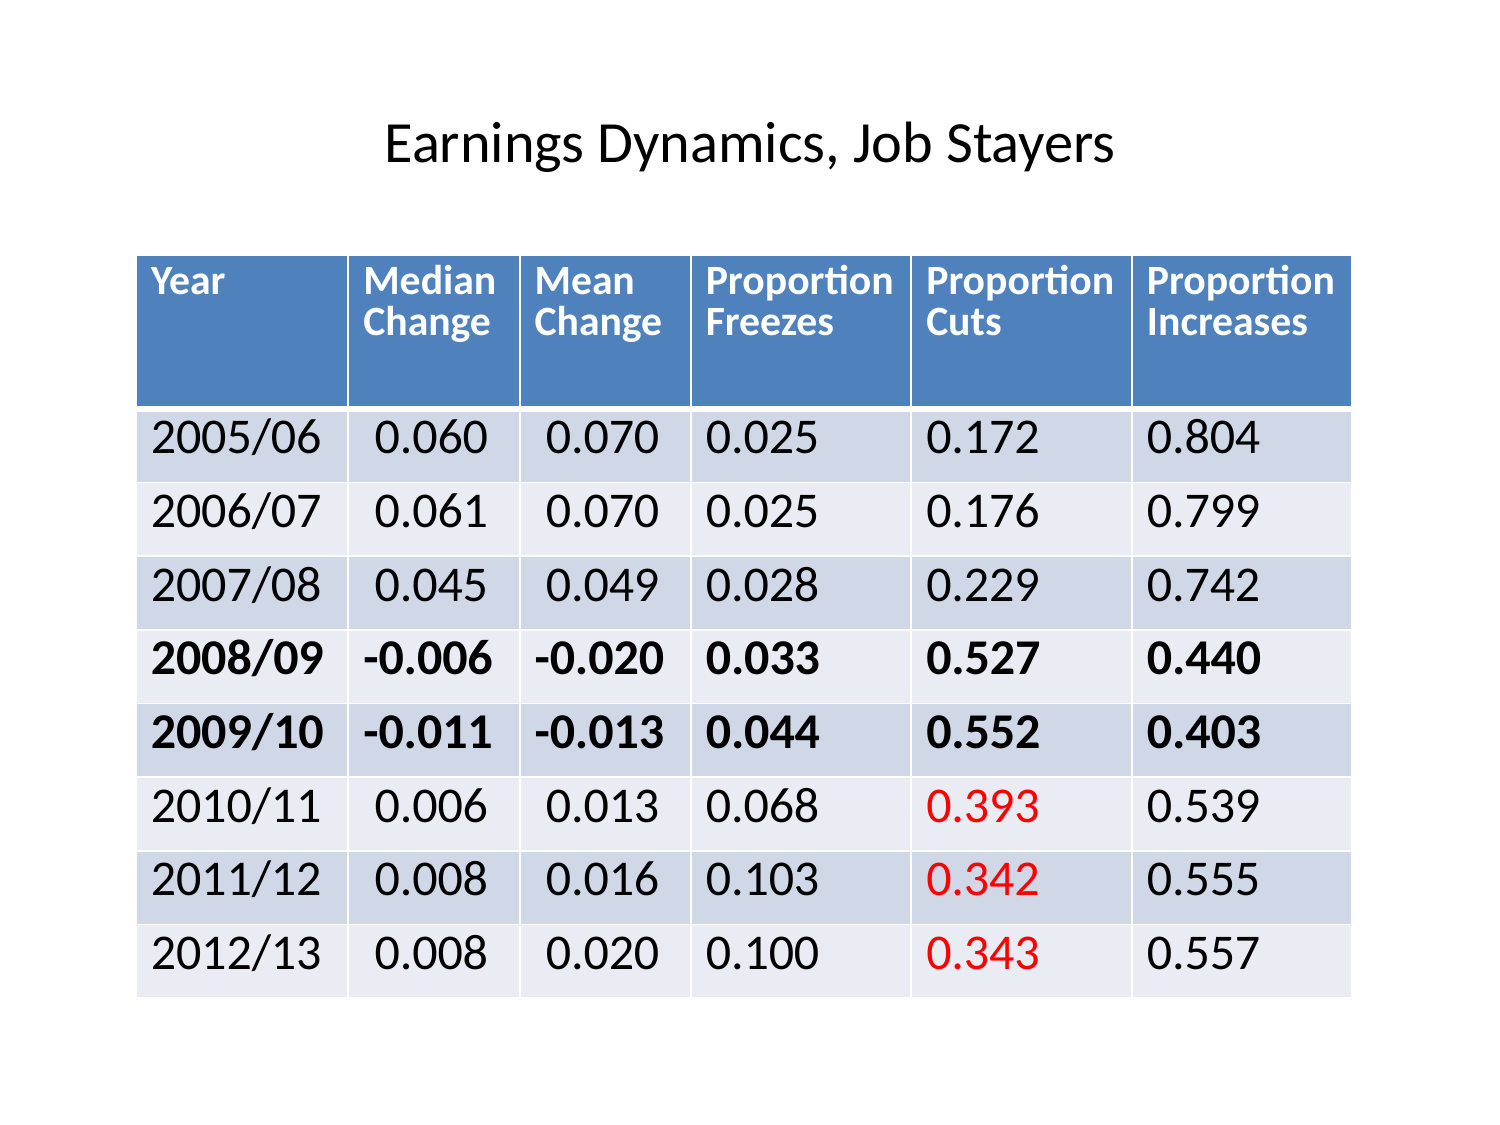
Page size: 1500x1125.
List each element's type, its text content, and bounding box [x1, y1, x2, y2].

table_cell 2006/07 [137, 483, 347, 555]
table_cell 0.176 [912, 483, 1131, 555]
table_cell 0.742 [1133, 557, 1351, 629]
table_cell 2005/06 [137, 412, 347, 482]
table_cell 0.527 [912, 631, 1131, 703]
table_cell 0.049 [521, 557, 690, 629]
table_cell 0.539 [1133, 778, 1351, 850]
table_cell 2010/11 [137, 778, 347, 850]
table_header Proportion Increases [1133, 256, 1351, 406]
table_cell 0.403 [1133, 704, 1351, 776]
table_cell 0.060 [349, 412, 519, 482]
table_cell 0.068 [692, 778, 910, 850]
table_cell 0.070 [521, 483, 690, 555]
table_cell 0.342 [912, 852, 1131, 924]
table_header Mean Change [521, 256, 690, 406]
table_header Year [137, 256, 347, 406]
table_cell 0.025 [692, 483, 910, 555]
table_cell 0.008 [349, 925, 519, 997]
table_header Median Change [349, 256, 519, 406]
table_cell 2012/13 [137, 925, 347, 997]
table_cell 0.799 [1133, 483, 1351, 555]
table_cell 0.061 [349, 483, 519, 555]
table_cell 0.229 [912, 557, 1131, 629]
table_cell 0.013 [521, 778, 690, 850]
table_cell 0.016 [521, 852, 690, 924]
table_cell 0.440 [1133, 631, 1351, 703]
table_cell -0.013 [521, 704, 690, 776]
table_cell 0.100 [692, 925, 910, 997]
table_cell 0.020 [521, 925, 690, 997]
table_cell 0.044 [692, 704, 910, 776]
table_cell 0.008 [349, 852, 519, 924]
table_cell 0.103 [692, 852, 910, 924]
table_cell 2009/10 [137, 704, 347, 776]
table_header Proportion Cuts [912, 256, 1131, 406]
table_cell 2011/12 [137, 852, 347, 924]
table_cell -0.011 [349, 704, 519, 776]
table_cell 0.393 [912, 778, 1131, 850]
table_cell 0.555 [1133, 852, 1351, 924]
table_cell 0.552 [912, 704, 1131, 776]
table_cell 0.025 [692, 412, 910, 482]
table_cell 0.045 [349, 557, 519, 629]
table_cell 0.006 [349, 778, 519, 850]
title Earnings Dynamics, Job Stayers [75, 45, 1425, 233]
table_cell 0.070 [521, 412, 690, 482]
table_cell 0.557 [1133, 925, 1351, 997]
table_cell 2008/09 [137, 631, 347, 703]
table_cell 0.028 [692, 557, 910, 629]
table_header Proportion Freezes [692, 256, 910, 406]
table_cell 2007/08 [137, 557, 347, 629]
table_cell -0.006 [349, 631, 519, 703]
table_cell 0.804 [1133, 412, 1351, 482]
table_cell 0.033 [692, 631, 910, 703]
table_cell 0.343 [912, 925, 1131, 997]
table_cell -0.020 [521, 631, 690, 703]
table_cell 0.172 [912, 412, 1131, 482]
